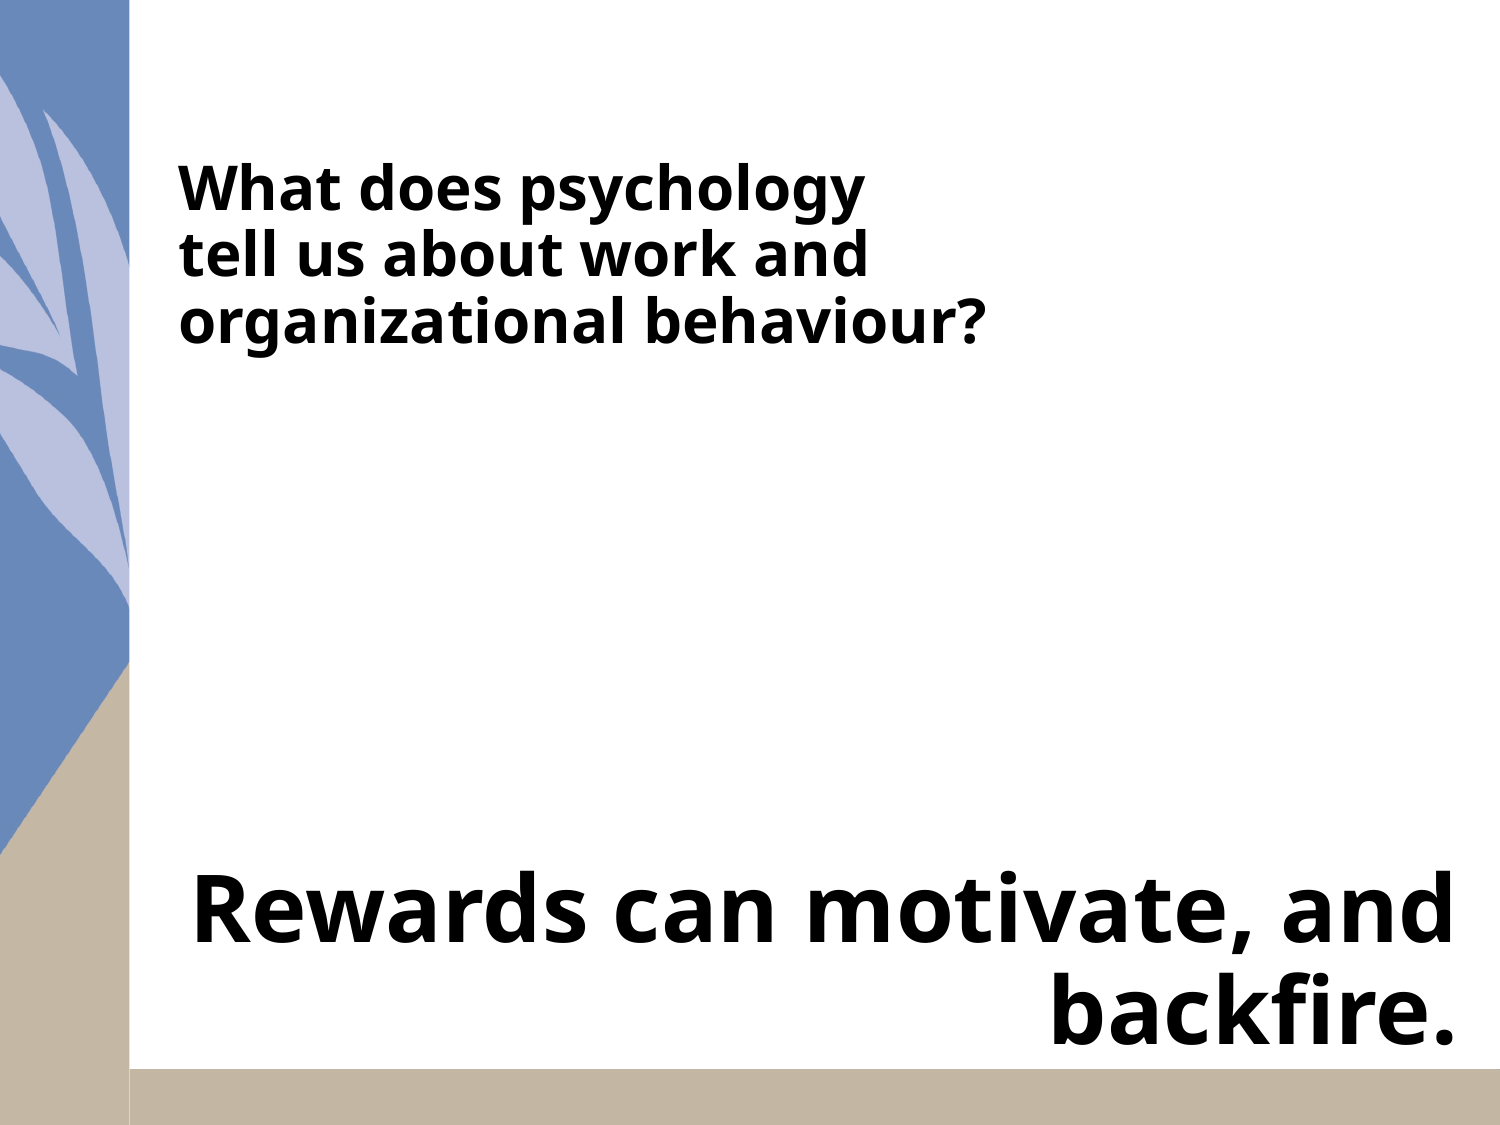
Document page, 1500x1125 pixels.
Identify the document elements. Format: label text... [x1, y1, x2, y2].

title What does psychology tell us about work and organizational behaviour? [163, 148, 1299, 366]
text_box Rewards can motivate, and backfire. [163, 854, 1474, 1072]
picture [0, 0, 1500, 1125]
